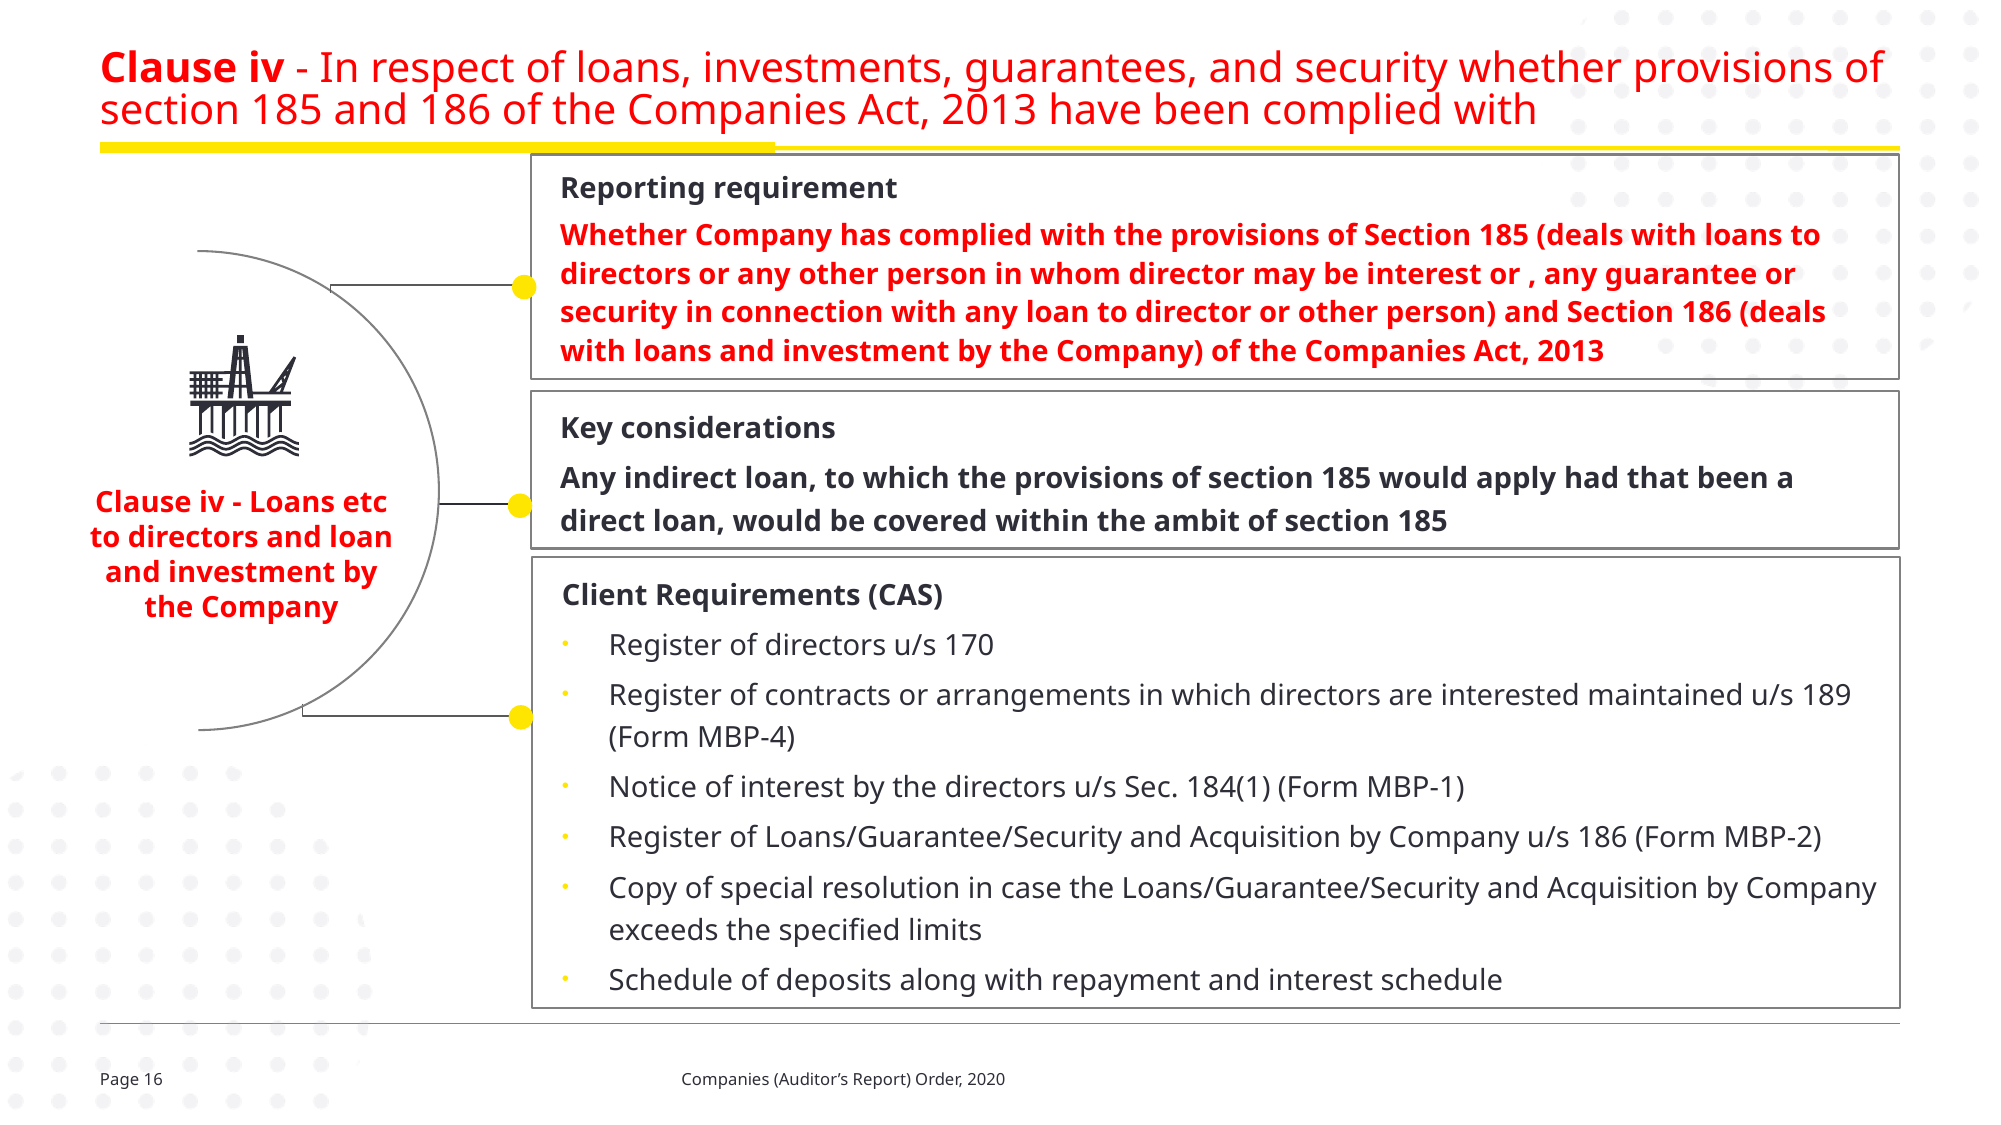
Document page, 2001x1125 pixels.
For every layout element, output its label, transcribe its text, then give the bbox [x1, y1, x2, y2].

text_box [506, 703, 536, 732]
text_box [197, 250, 440, 731]
text_box [328, 283, 510, 293]
text_box [300, 704, 506, 718]
text_box Reporting requirement Whether Company has complied with the provisions of Section 185 (deals with loans to directors or any other person in whom director may be interest or , any guarantee or security in connection with any loan to director or other person) and Section 186 (deals with loans and investment by the Company) of the Companies Act, 2013 [530, 154, 1899, 379]
text_box Clause iv - Loans etc to directors and loan and investment by the Company [85, 477, 197, 624]
picture [1484, 0, 2001, 397]
title Clause iv - In respect of loans, investments, guarantees, and security whether provisions of section 185 and 186 of the Companies Act, 2013 have been complied with [99, 48, 1900, 146]
text_box [506, 491, 535, 521]
text_box Key considerations Any indirect loan, to which the provisions of section 185 would apply had that been a direct loan, would be covered within the ambit of section 185 [530, 390, 1899, 549]
picture [0, 730, 503, 1125]
text_box [509, 272, 539, 302]
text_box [189, 334, 300, 457]
text_box Client Requirements (CAS) Register of directors u/s 170 Register of contracts or arrangements in which directors are interested maintained u/s 189 (Form MBP-4) Notice of interest by the directors u/s Sec. 184(1) (Form MBP-1) Register of Loans/Guarantee/Security and Acquisition by Company u/s 186 (Form MBP-2) Copy of special resolution in case the Loans/Guarantee/Security and Acquisition by Company exceeds the specified limits Schedule of deposits along with repayment and interest schedule [532, 557, 1901, 1008]
